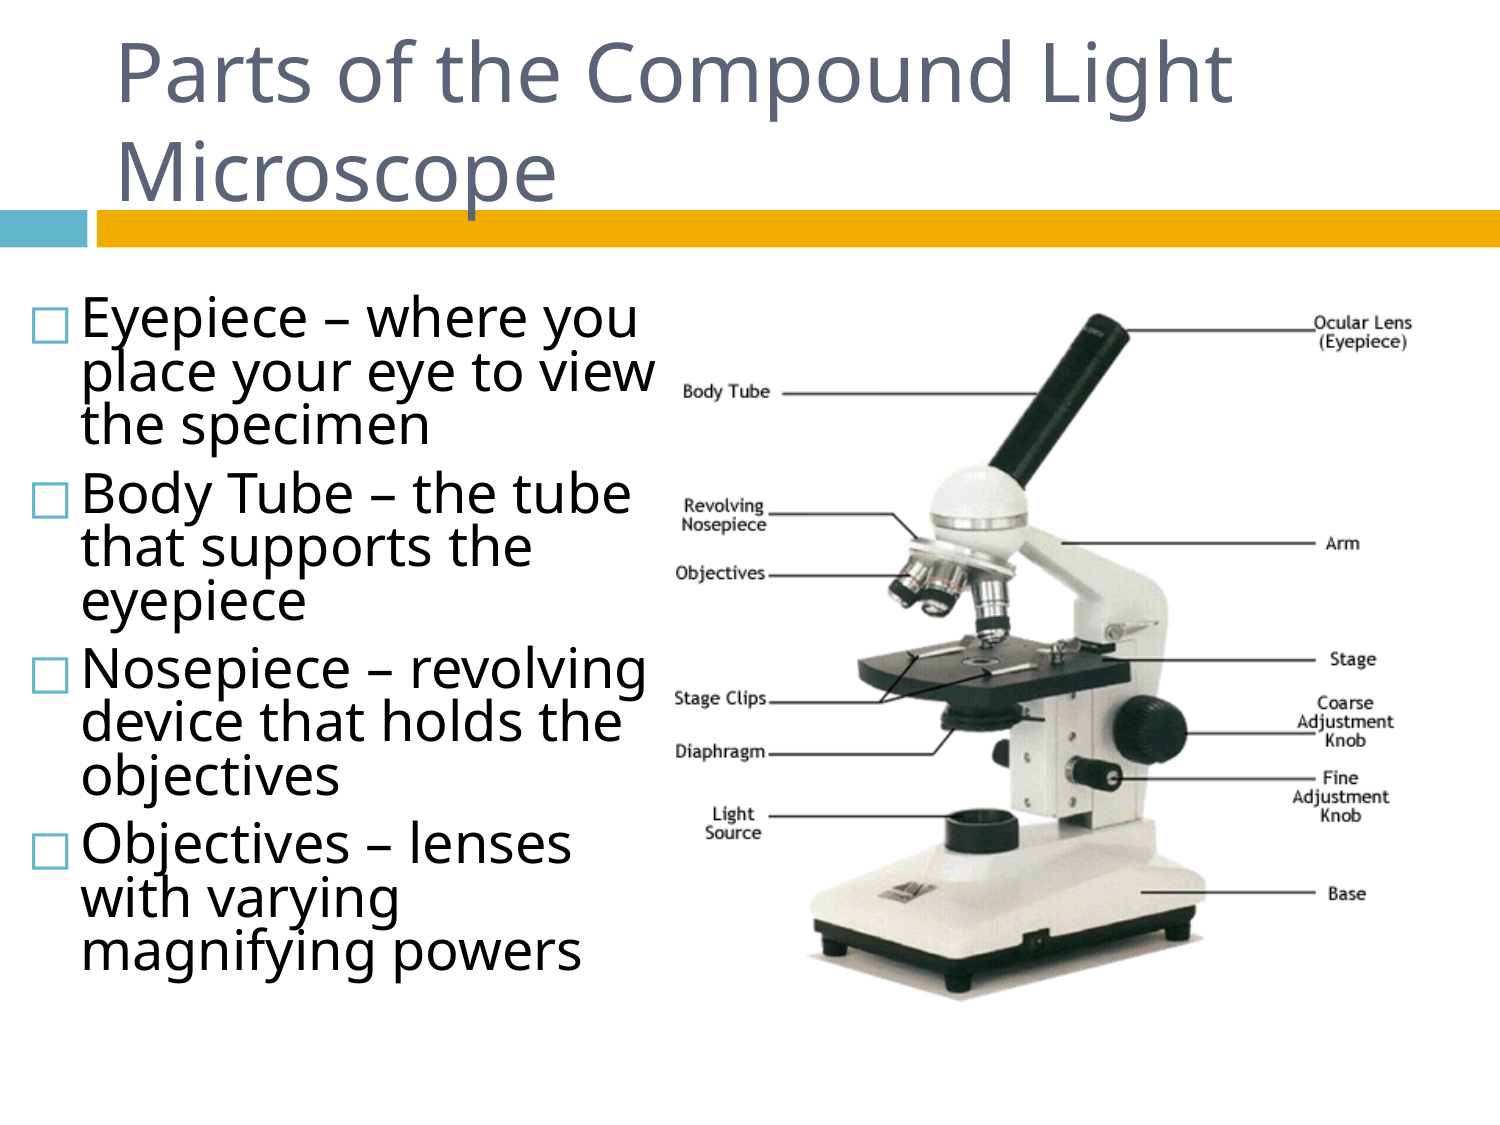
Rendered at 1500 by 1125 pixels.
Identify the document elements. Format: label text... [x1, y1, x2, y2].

list Eyepiece – where you place your eye to view the specimen Body Tube – the tube that supports the eyepiece Nosepiece – revolving device that holds the objectives Objectives – lenses with varying magnifying powers [12, 287, 675, 1030]
picture [674, 312, 1413, 1002]
title Parts of the Compound Light Microscope [99, 37, 1438, 200]
